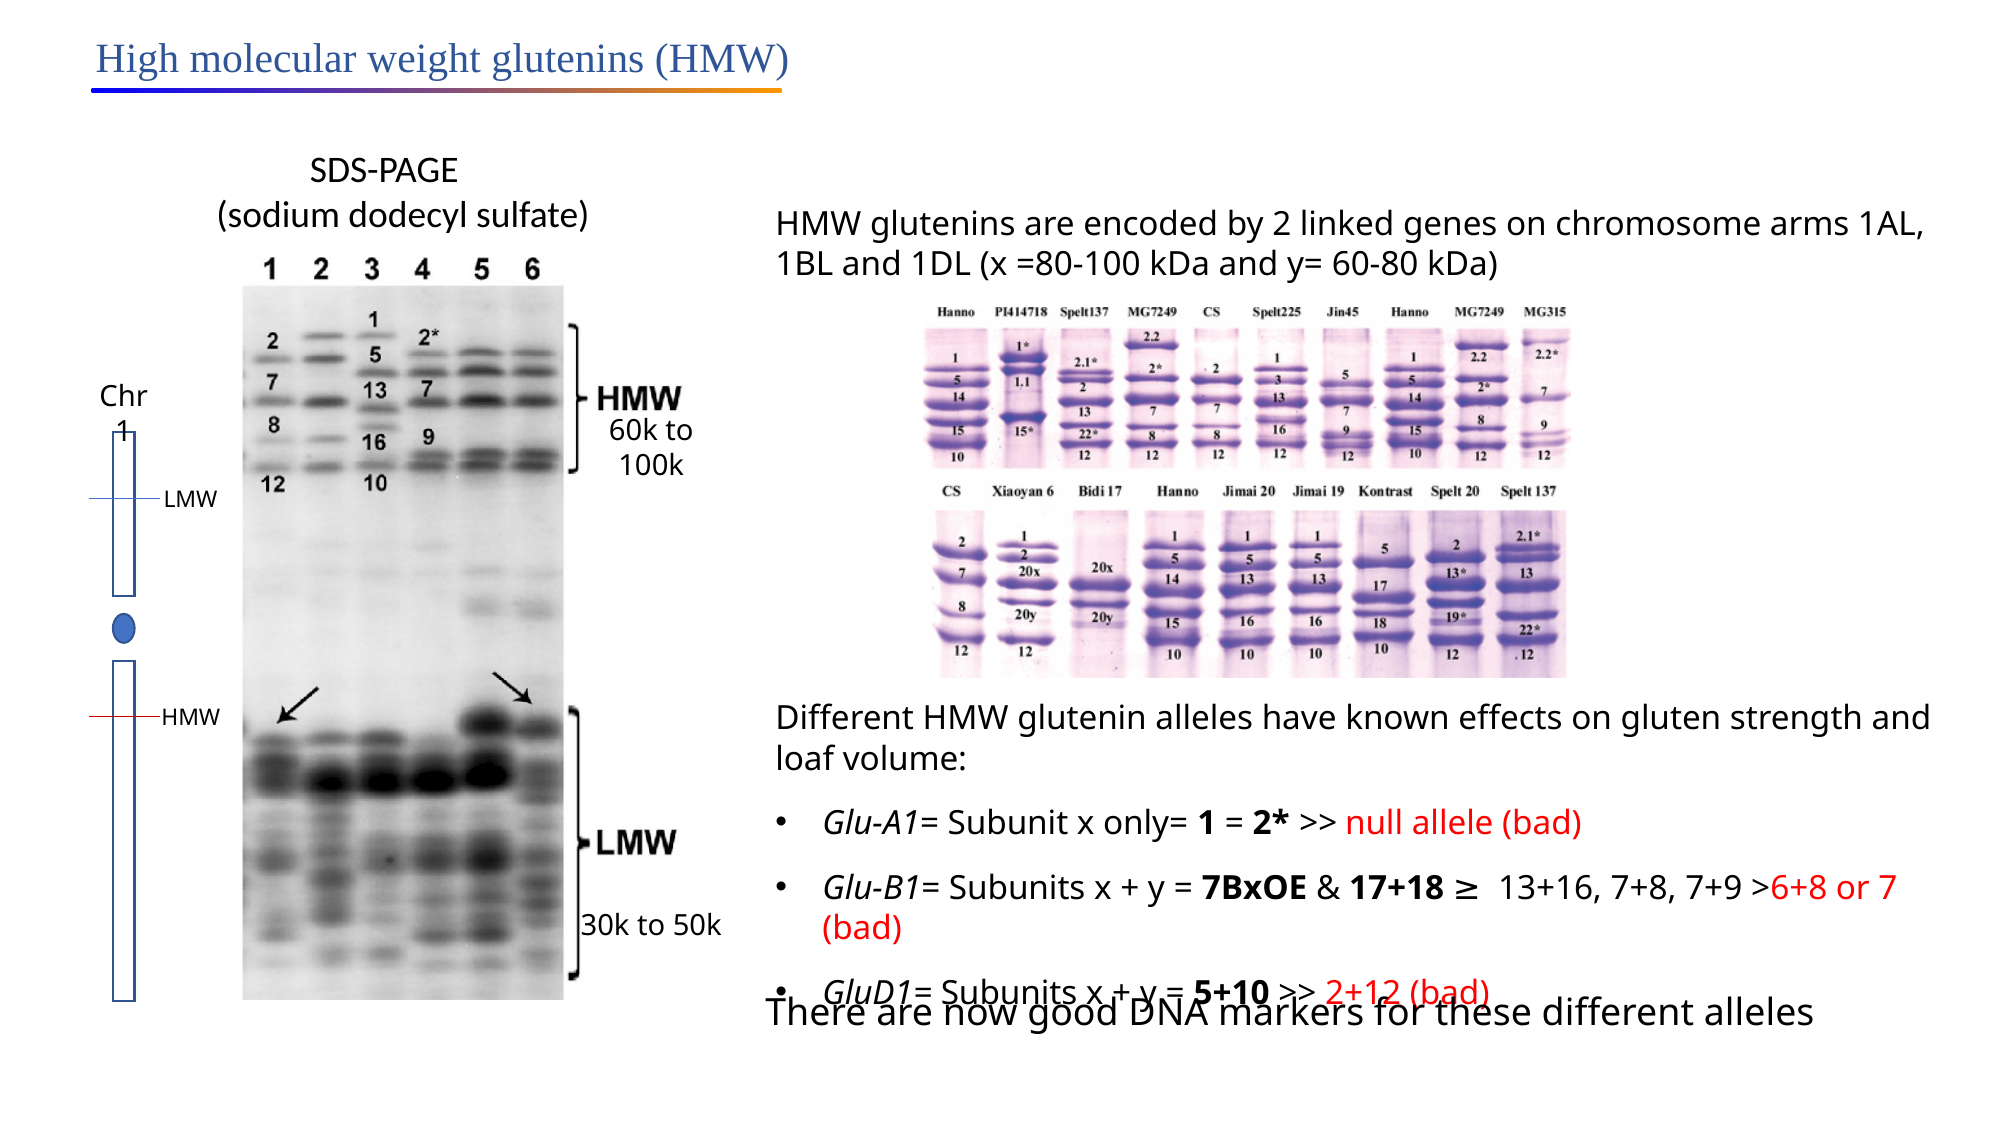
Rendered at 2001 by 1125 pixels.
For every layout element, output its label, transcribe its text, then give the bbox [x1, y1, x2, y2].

picture [240, 257, 695, 1000]
text_box There are now good DNA markers for these different alleles [750, 980, 1831, 1041]
text_box SDS-PAGE (sodium dodecyl sulfate) [193, 137, 606, 243]
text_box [73, 369, 242, 1001]
text_box High molecular weight glutenins (HMW) [37, 23, 849, 89]
picture [923, 307, 1571, 678]
text_box [91, 88, 782, 93]
text_box HMW glutenins are encoded by 2 linked genes on chromosome arms 1AL, 1BL and 1DL (x =80-100 kDa and y= 60-80 kDa) Different HMW glutenin alleles have known effects on gluten strength and loaf volume: Glu-A1= Subunit x only= 1 = 2* >> null allele (bad) Glu-B1= Subunits x + y = 7BxOE & 17+18 ≥ 13+16, 7+8, 7+9 >6+8 or 7 (bad) GluD1= Subunits x + y = 5+10 >> 2+12 (bad) [760, 195, 1971, 1019]
text_box 60k to 100k 30k to 50k [695, 403, 745, 949]
